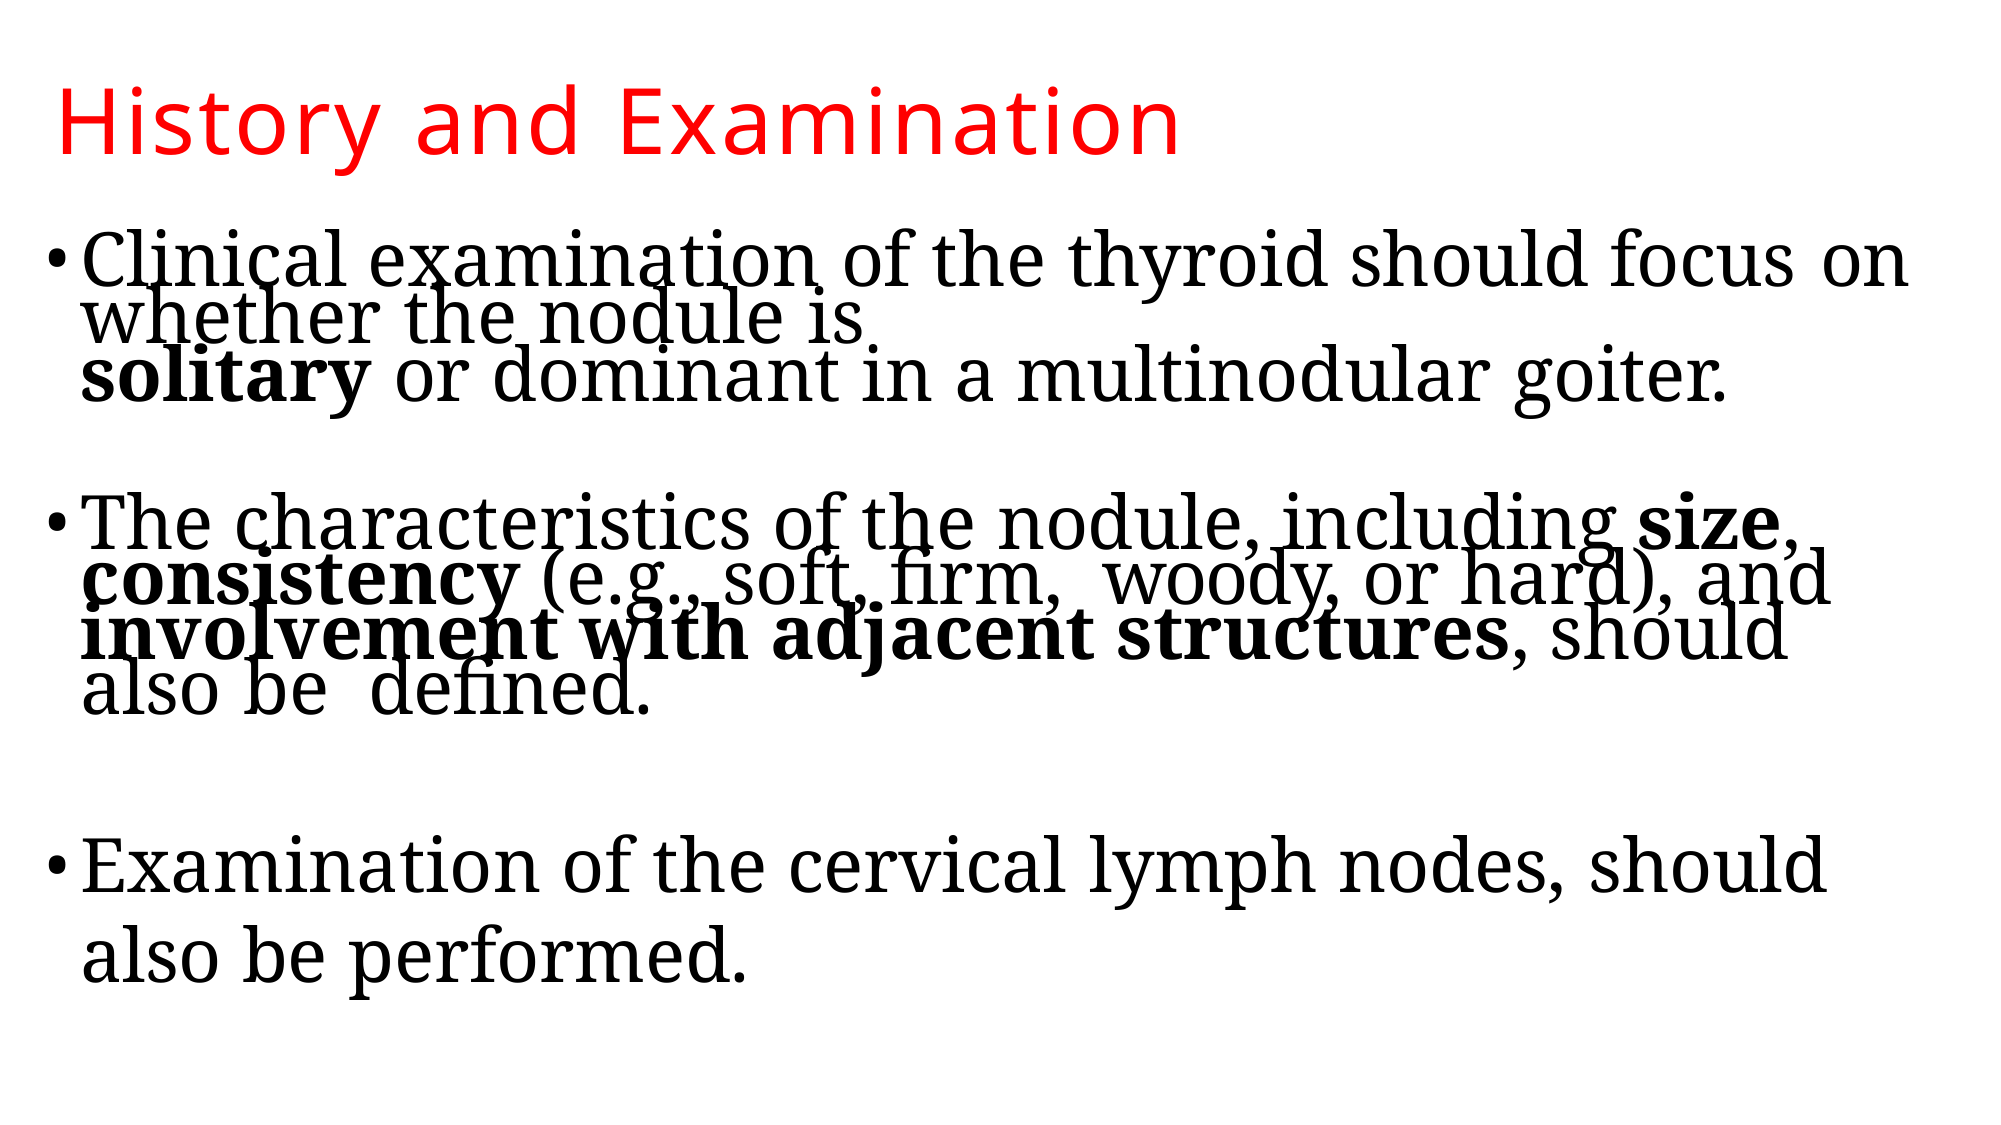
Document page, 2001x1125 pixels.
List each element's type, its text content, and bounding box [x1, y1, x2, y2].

text_box Clinical examination of the thyroid should focus on whether the nodule is solitary or dominant in a multinodular goiter. The characteristics of the nodule, including size, consistency (e.g., soft, firm, woody, or hard), and involvement with adjacent structures, should also be defined. Examination of the cervical lymph nodes, should also be performed. [41, 241, 1918, 998]
title History and Examination [52, 20, 1626, 212]
